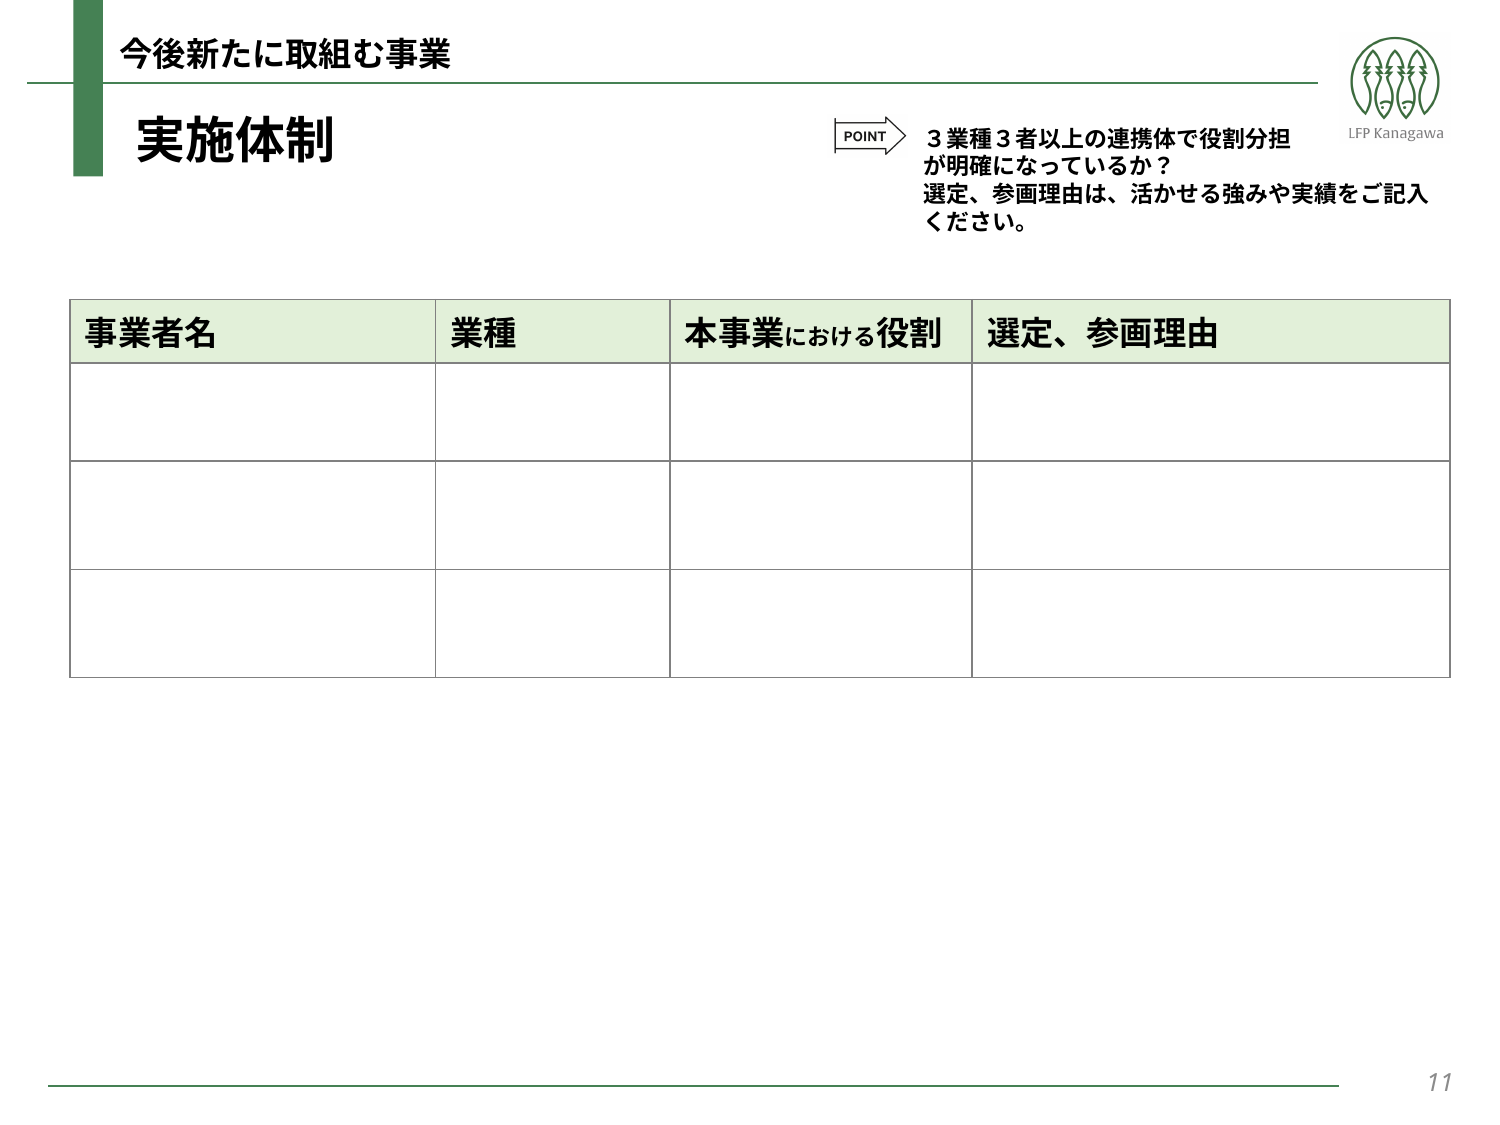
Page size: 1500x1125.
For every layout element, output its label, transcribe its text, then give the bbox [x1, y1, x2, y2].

table_cell [436, 570, 669, 677]
table_cell [436, 462, 669, 569]
table_cell [436, 364, 669, 460]
table_cell [671, 462, 971, 569]
text_box 実施体制 [120, 100, 612, 176]
text_box ３業種３者以上の連携体で役割分担 が明確になっているか？ 選定、参画理由は、活かせる強みや実績をご記入ください。 [909, 117, 1451, 242]
slide_number 11 [1131, 1053, 1469, 1114]
table_cell [973, 570, 1449, 677]
picture [827, 114, 908, 158]
table_cell [71, 462, 435, 569]
table_cell [973, 462, 1449, 569]
table_header 業種 [436, 300, 669, 362]
table_cell [71, 364, 435, 460]
picture [1339, 32, 1451, 117]
text_box 今後新たに取組む事業 [104, 25, 669, 81]
table_cell [71, 570, 435, 677]
table_header 事業者名 [71, 300, 435, 362]
table_cell [671, 570, 971, 677]
table_cell [973, 364, 1449, 460]
table_header 本事業における役割 [671, 300, 971, 362]
table_header 選定、参画理由 [973, 300, 1449, 362]
table_cell [671, 364, 971, 460]
